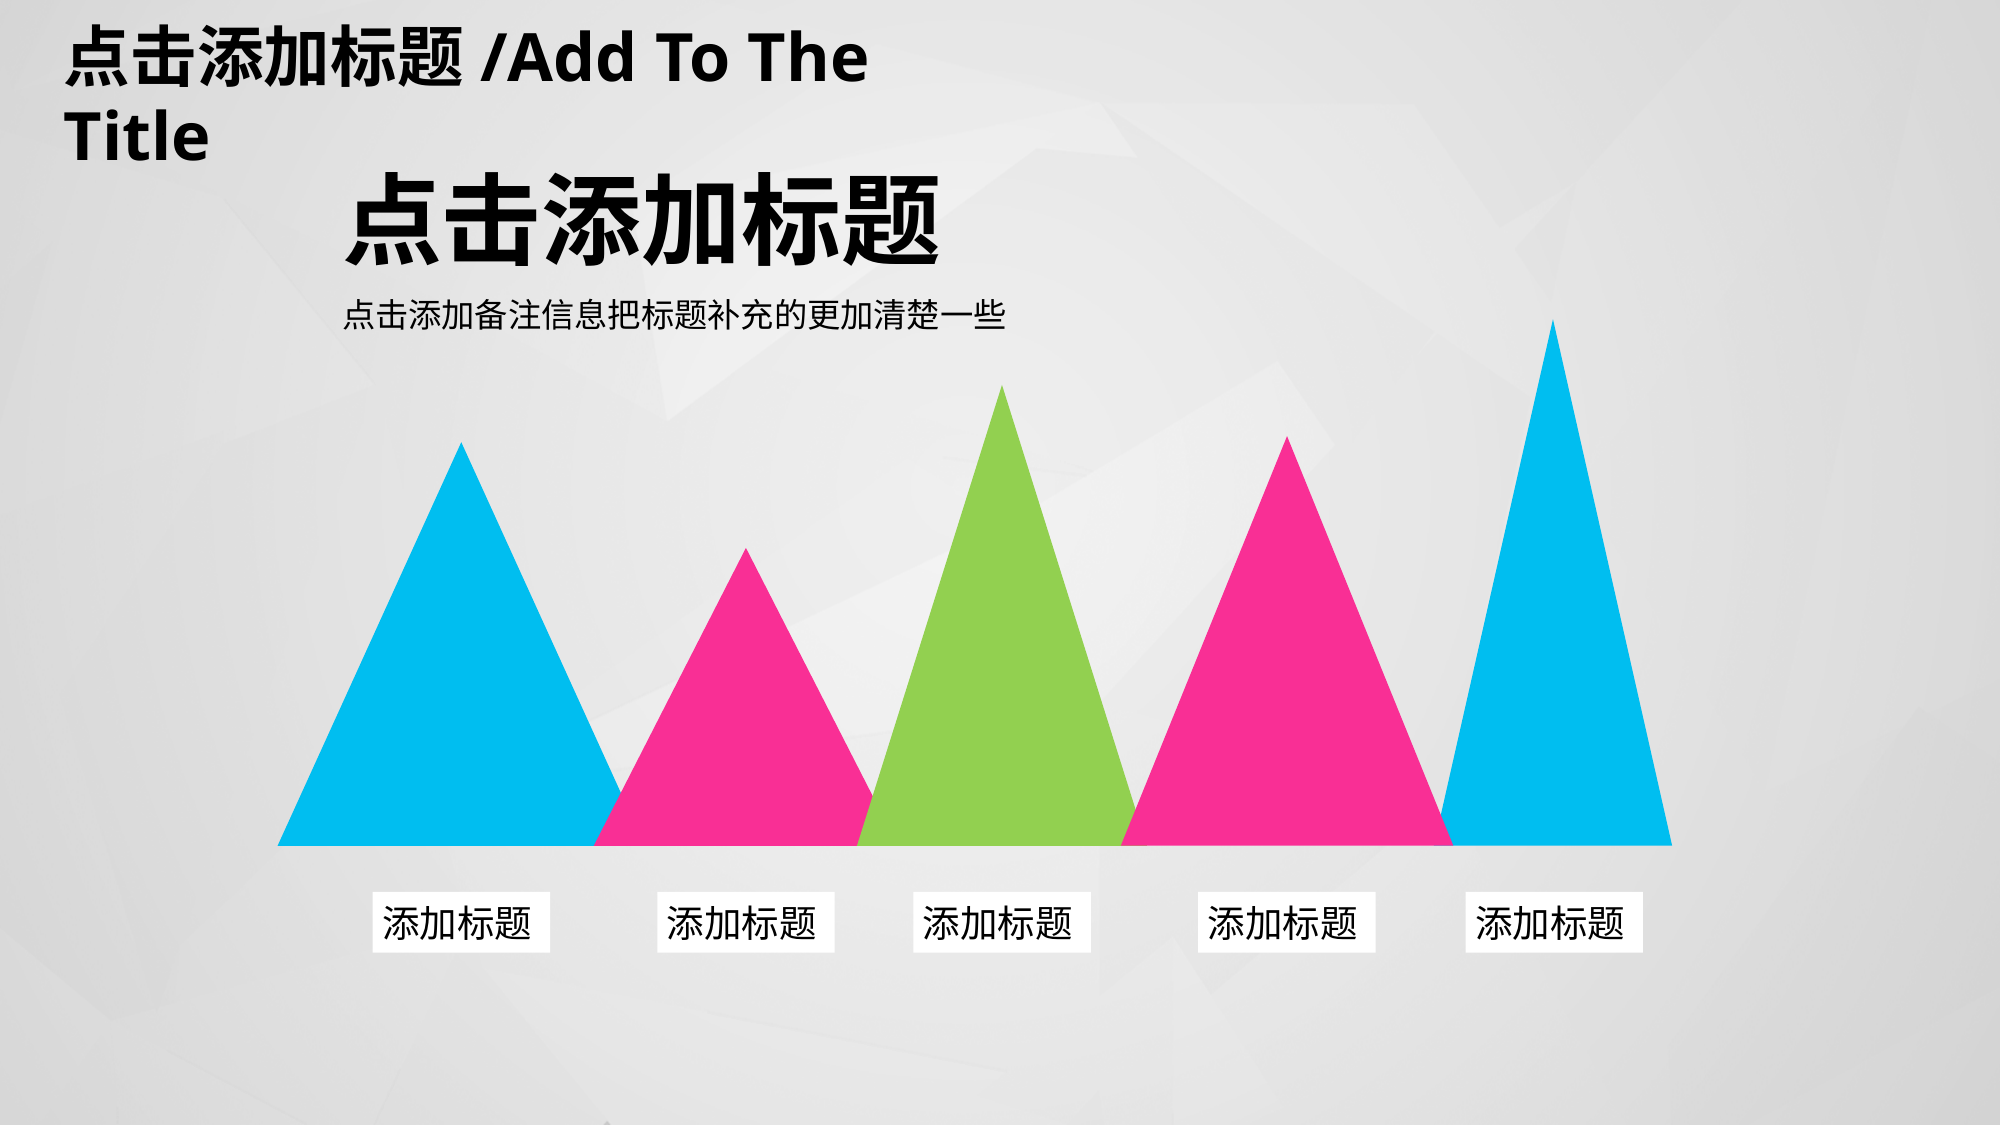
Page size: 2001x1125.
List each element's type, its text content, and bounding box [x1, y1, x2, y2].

text_box [277, 442, 621, 846]
text_box 添加标题 [657, 891, 835, 953]
text_box [1441, 319, 1673, 846]
text_box 点击添加标题/Add To The Title [56, 6, 906, 97]
text_box 添加标题 [372, 891, 551, 953]
text_box 点击添加备注信息把标题补充的更加清楚一些 [334, 286, 1237, 334]
text_box [1120, 436, 1454, 846]
text_box [856, 384, 1136, 846]
picture [0, 0, 2000, 1125]
text_box 添加标题 [1465, 891, 1643, 953]
text_box 点击添加标题 [334, 150, 1128, 265]
text_box 添加标题 [1198, 891, 1376, 953]
text_box [593, 547, 872, 846]
text_box 添加标题 [913, 891, 1091, 953]
